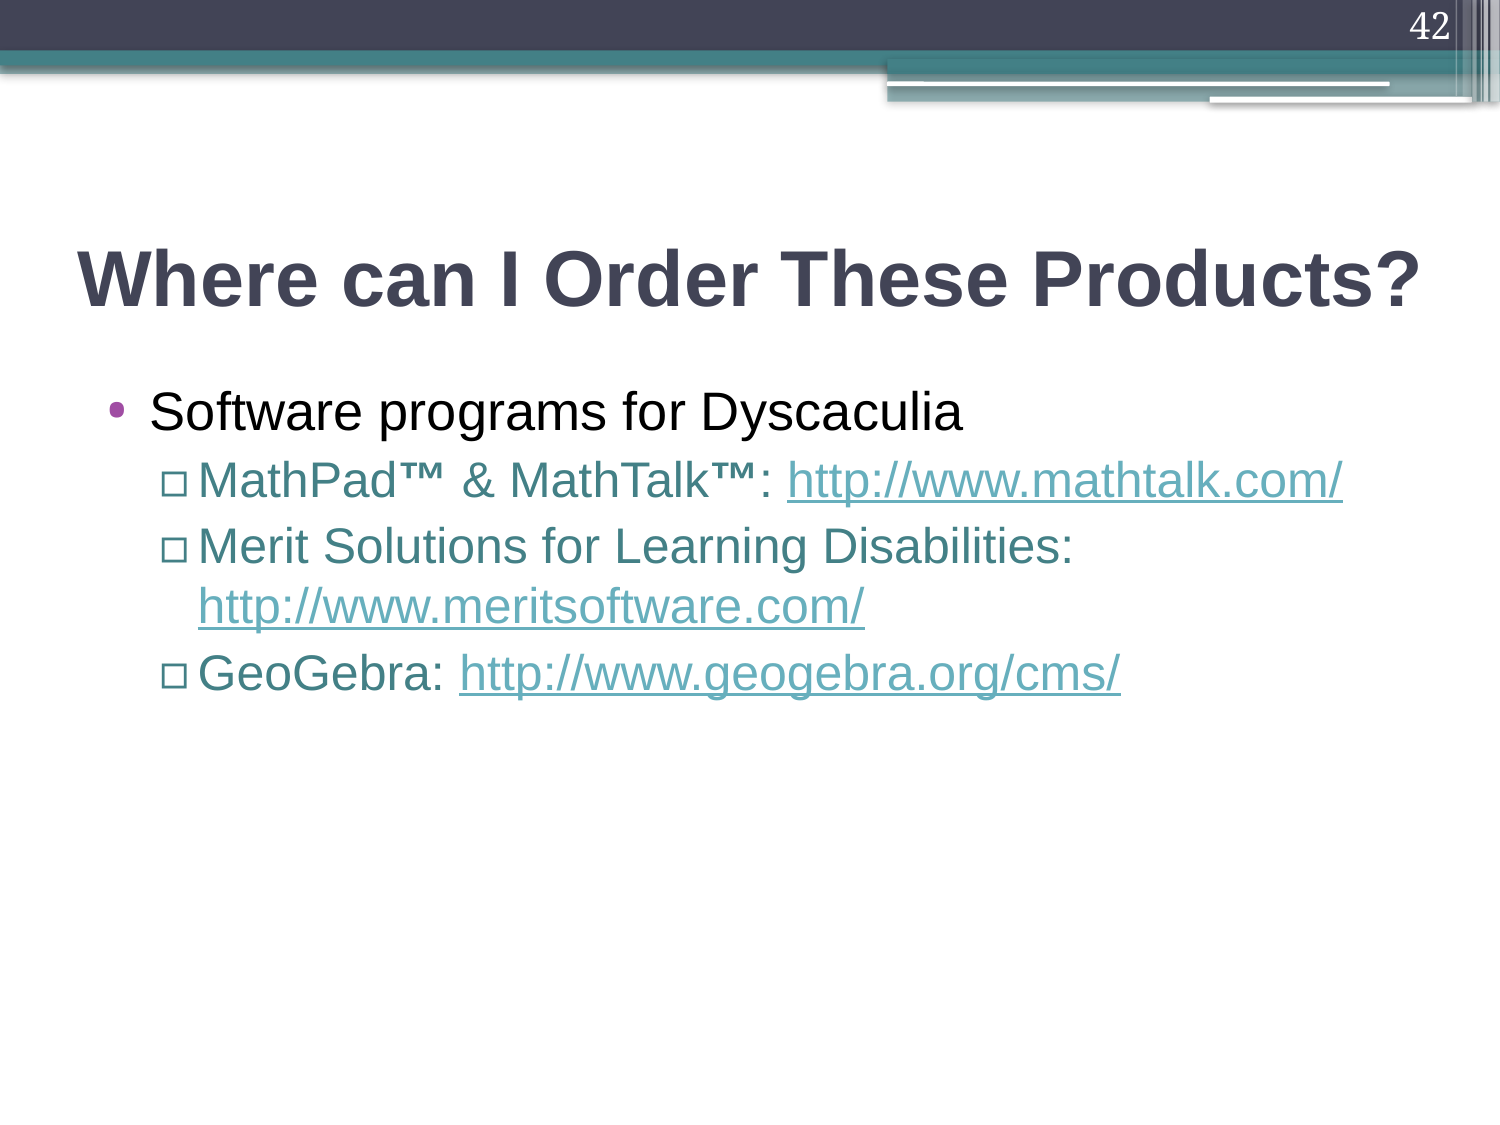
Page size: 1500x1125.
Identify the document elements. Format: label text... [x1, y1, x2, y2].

list Software programs for Dyscaculia MathPad™ & MathTalk™: http://www.mathtalk.com/ Merit Solutions for Learning Disabilities: http://www.meritsoftware.com/ GeoGebra: http://www.geogebra.org/cms/ [75, 368, 1425, 1079]
title Where can I Order These Products? [62, 187, 1450, 363]
slide_number 42 [1341, 0, 1466, 61]
